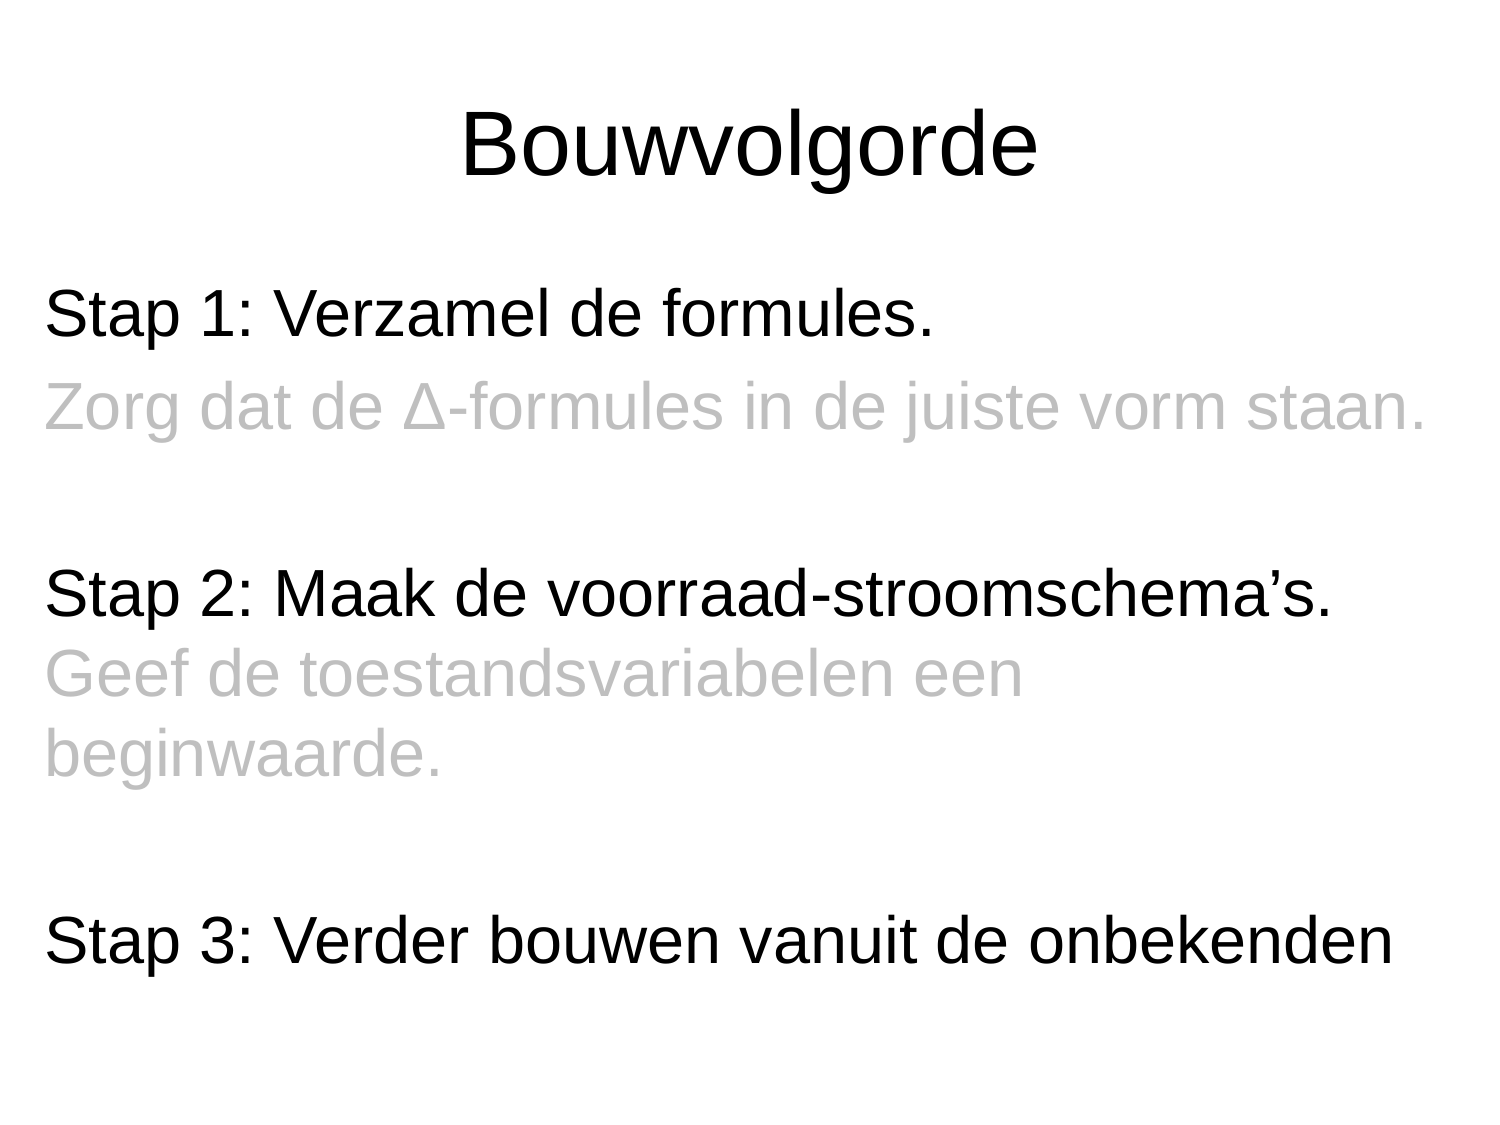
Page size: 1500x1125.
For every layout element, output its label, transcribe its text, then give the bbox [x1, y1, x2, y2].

list Stap 1: Verzamel de formules. Zorg dat de Δ-formules in de juiste vorm staan. Stap 2: Maak de voorraad-stroomschema’s. Geef de toestandsvariabelen een beginwaarde. Stap 3: Verder bouwen vanuit de onbekenden [29, 262, 1459, 1005]
title Bouwvolgorde [75, 45, 1425, 233]
